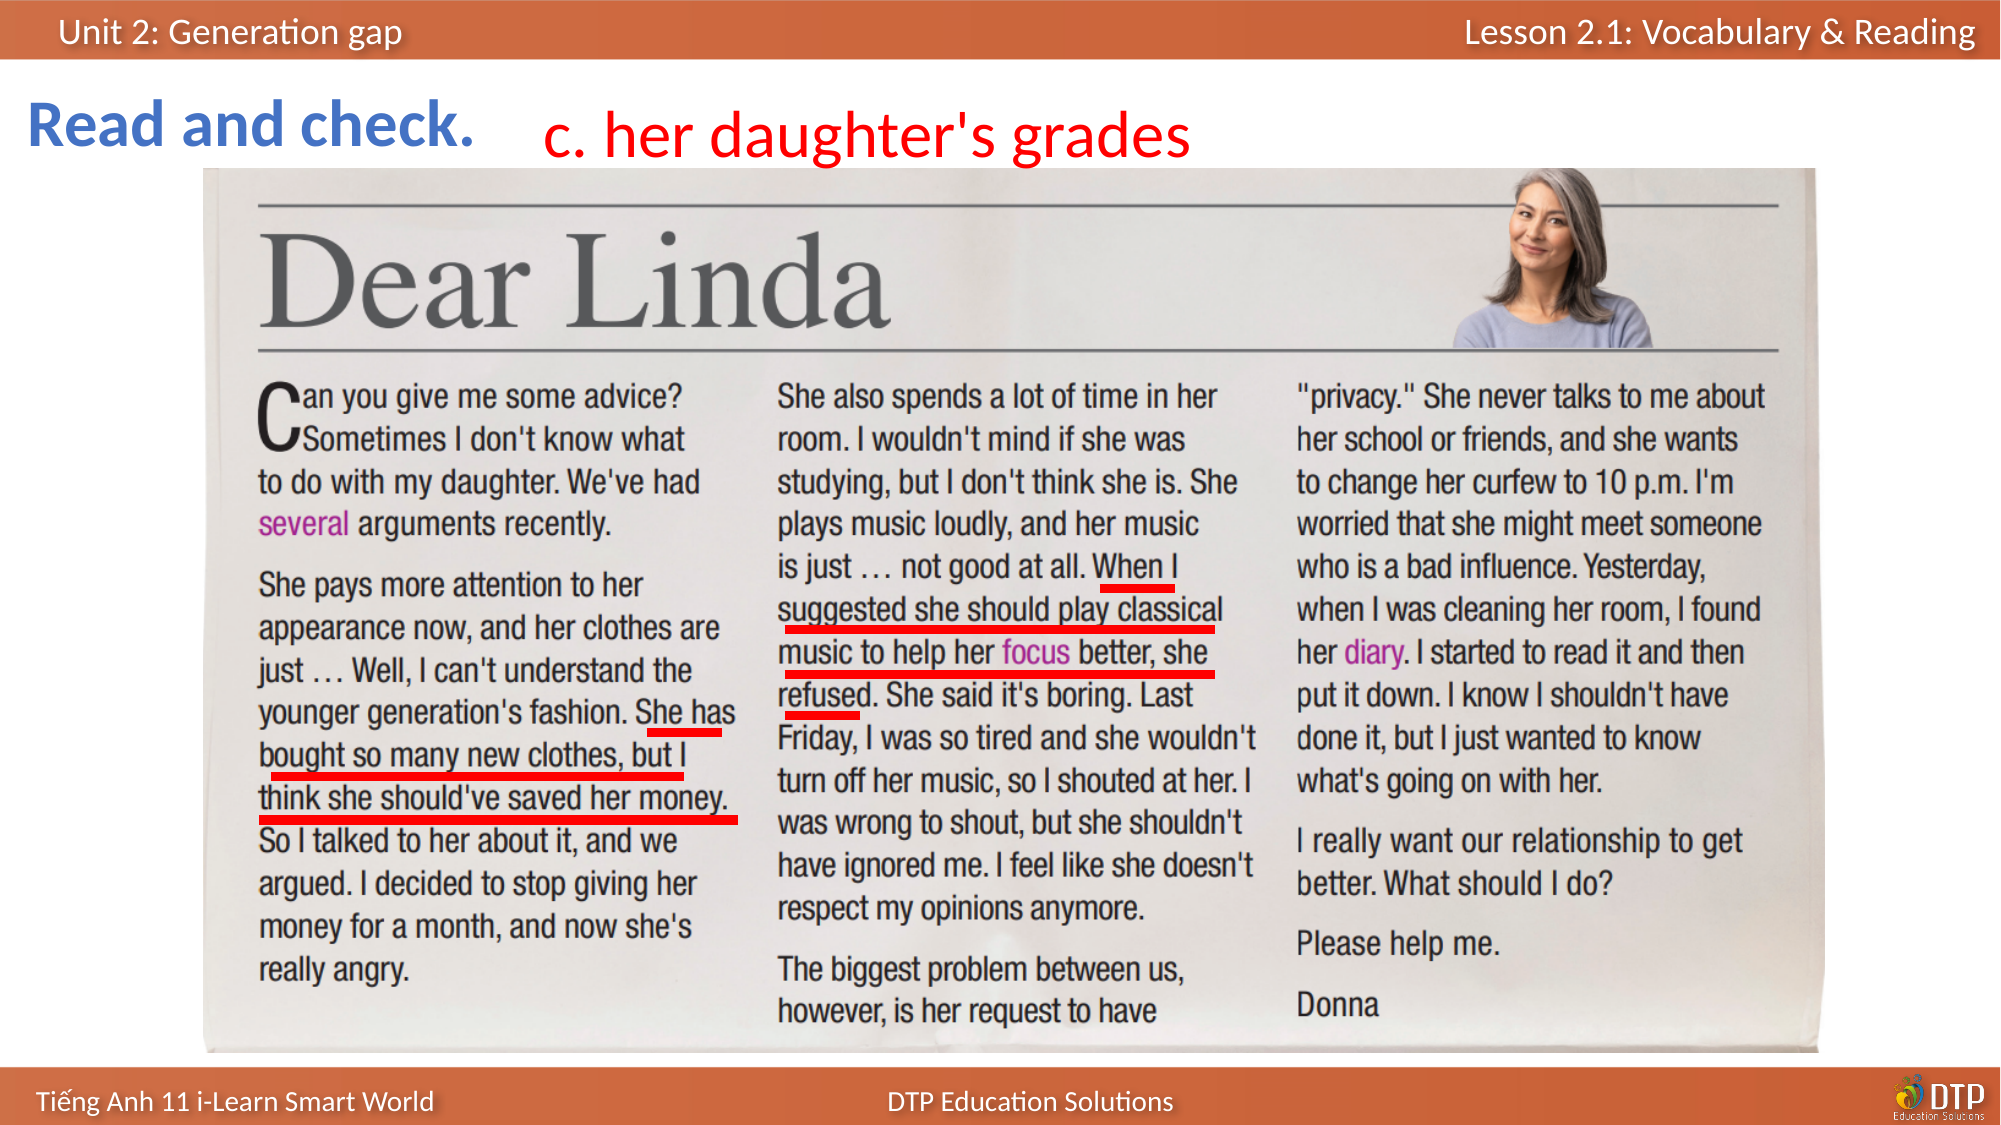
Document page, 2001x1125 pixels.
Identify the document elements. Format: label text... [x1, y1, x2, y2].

text_box c. her daughter's grades [528, 43, 1542, 168]
text_box Read and check. [13, 72, 528, 167]
picture [0, 0, 2001, 1125]
